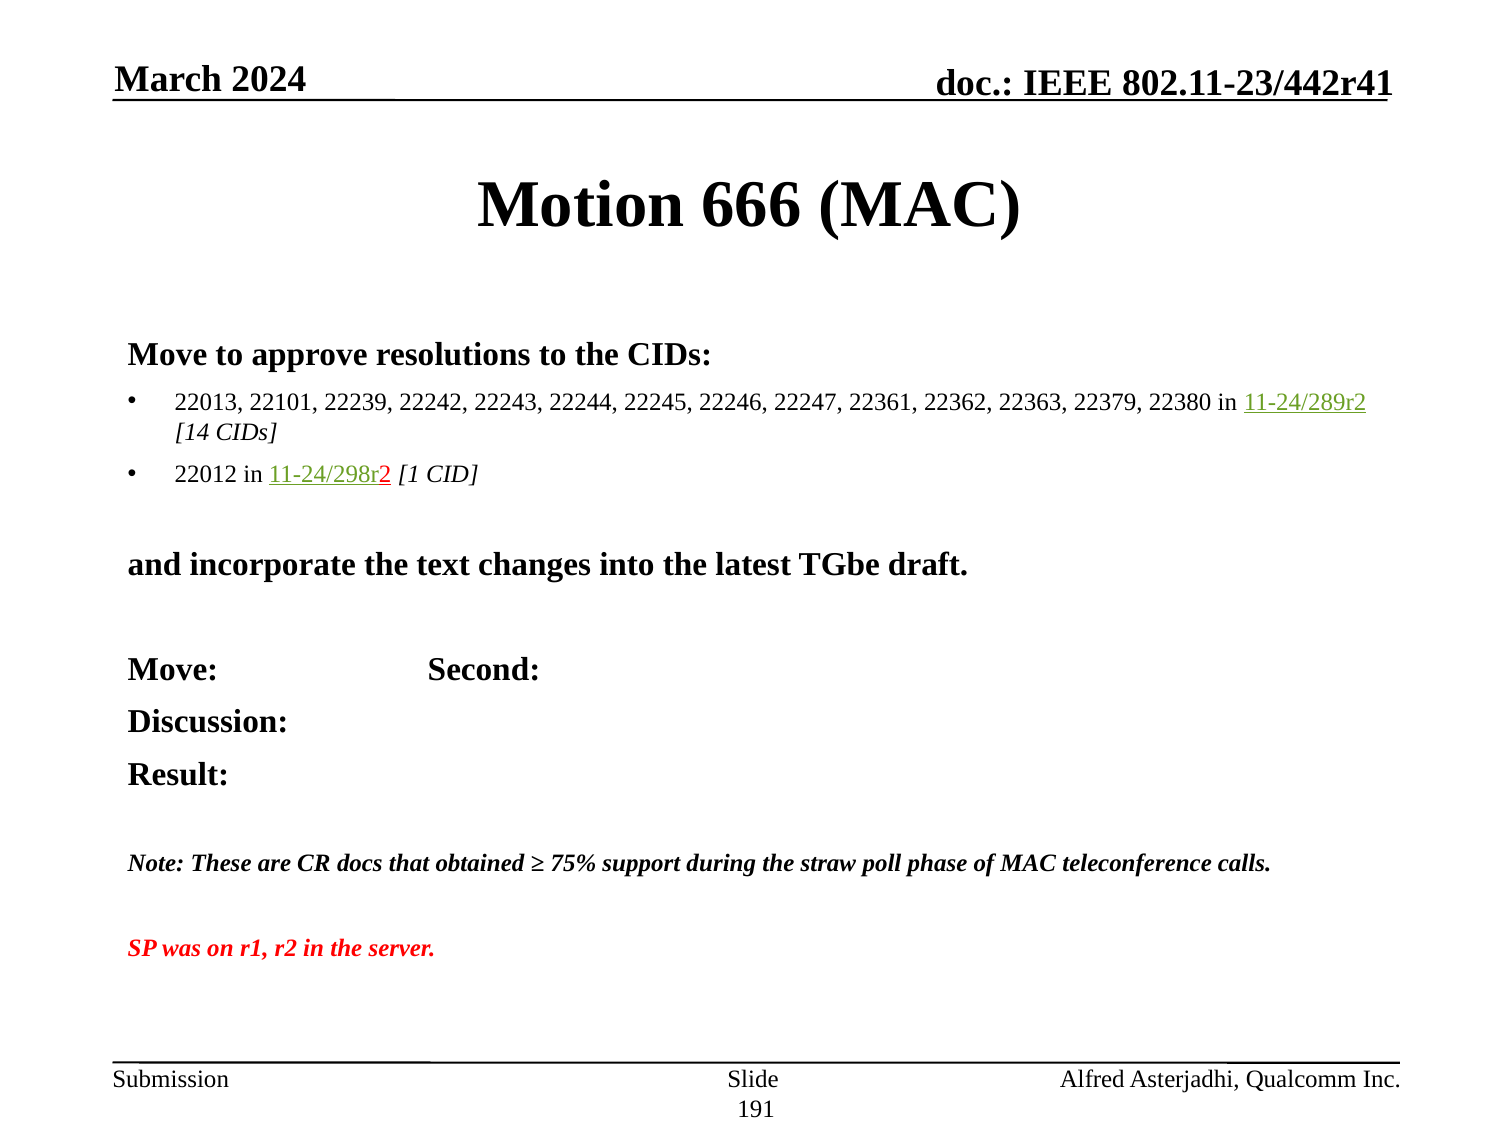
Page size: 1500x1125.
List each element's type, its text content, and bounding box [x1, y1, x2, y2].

title Motion 666 (MAC) [112, 112, 1388, 288]
list Move to approve resolutions to the CIDs: 22013, 22101, 22239, 22242, 22243, 22244, 22245, 22246, 22247, 22361, 22362, 22363, 22379, 22380 in 11-24/289r2 [14 CIDs] 22012 in 11-24/298r2 [1 CID] and incorporate the text changes into the latest TGbe draft. Move: Second: Discussion: Result: Note: These are CR docs that obtained ≥ 75% support during the straw poll phase of MAC teleconference calls. SP was on r1, r2 in the server. [112, 324, 1388, 1063]
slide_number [114, 54, 423, 100]
slide_number Slide 191 [712, 1061, 800, 1123]
footer Alfred Asterjadhi, Qualcomm Inc. [878, 1061, 1402, 1093]
